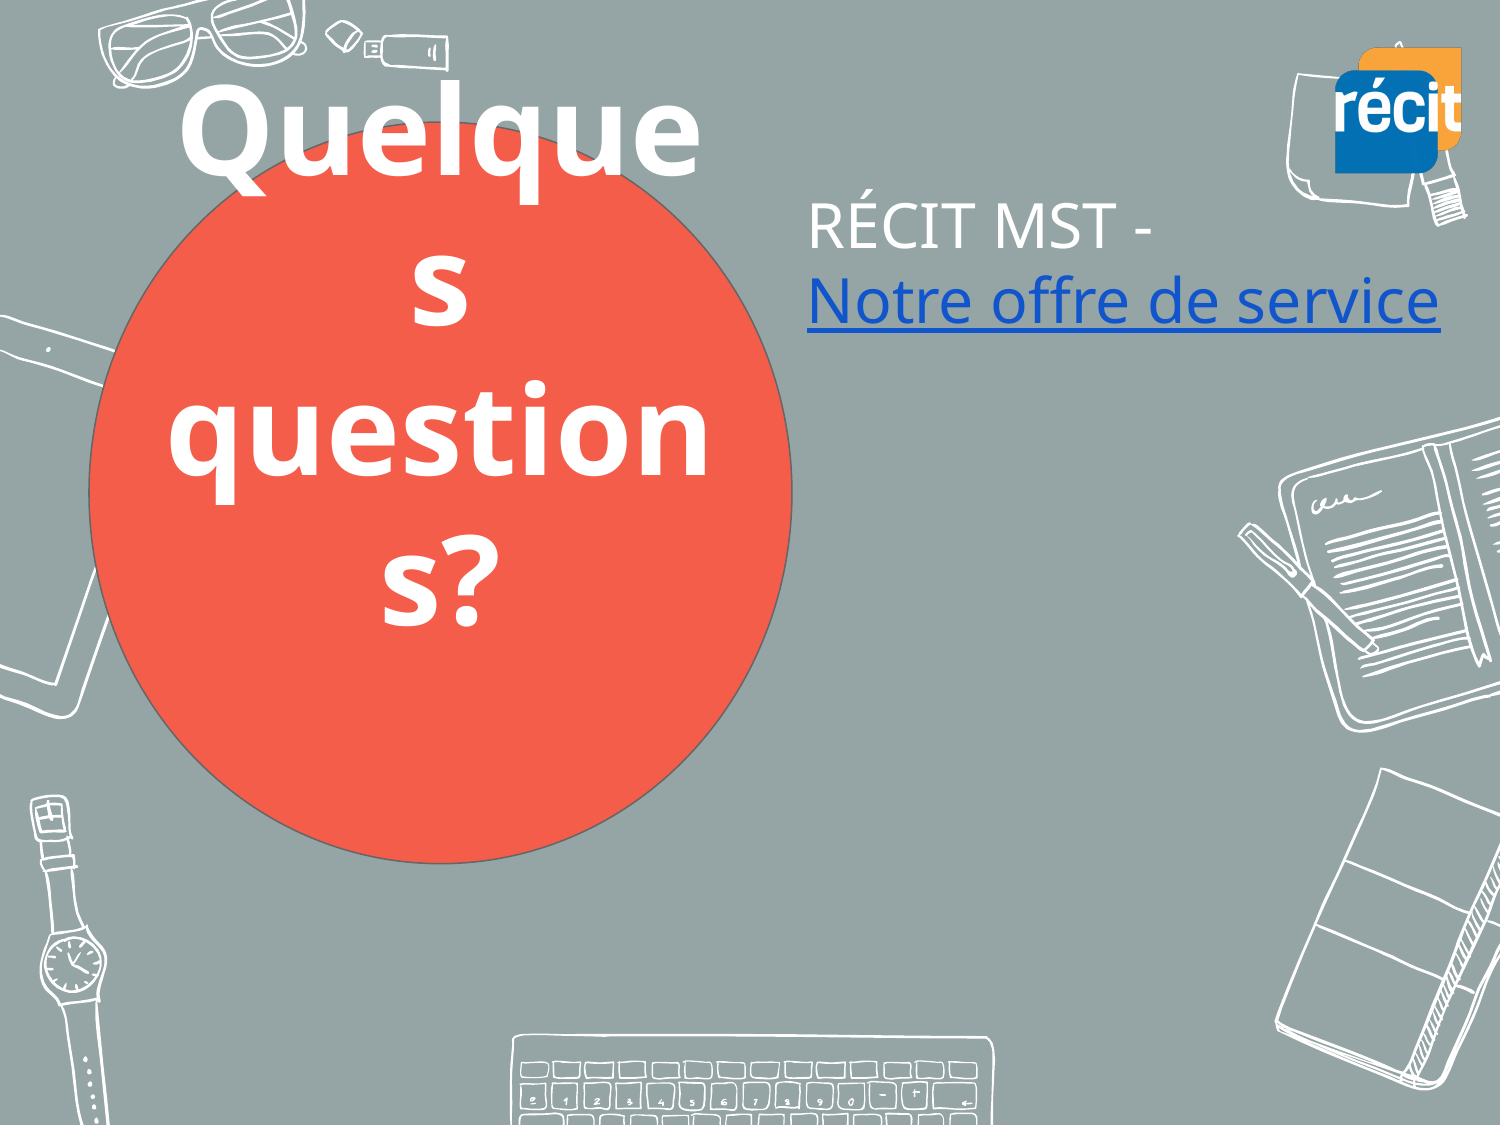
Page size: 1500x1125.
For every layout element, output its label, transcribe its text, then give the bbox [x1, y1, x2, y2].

title Quelques questions? [137, 297, 744, 666]
text_box RÉCIT MST - Notre offre de service [791, 95, 1464, 275]
picture [1328, 43, 1465, 175]
text_box [88, 305, 792, 830]
text_box [142, 122, 739, 297]
text_box [88, 830, 825, 1027]
